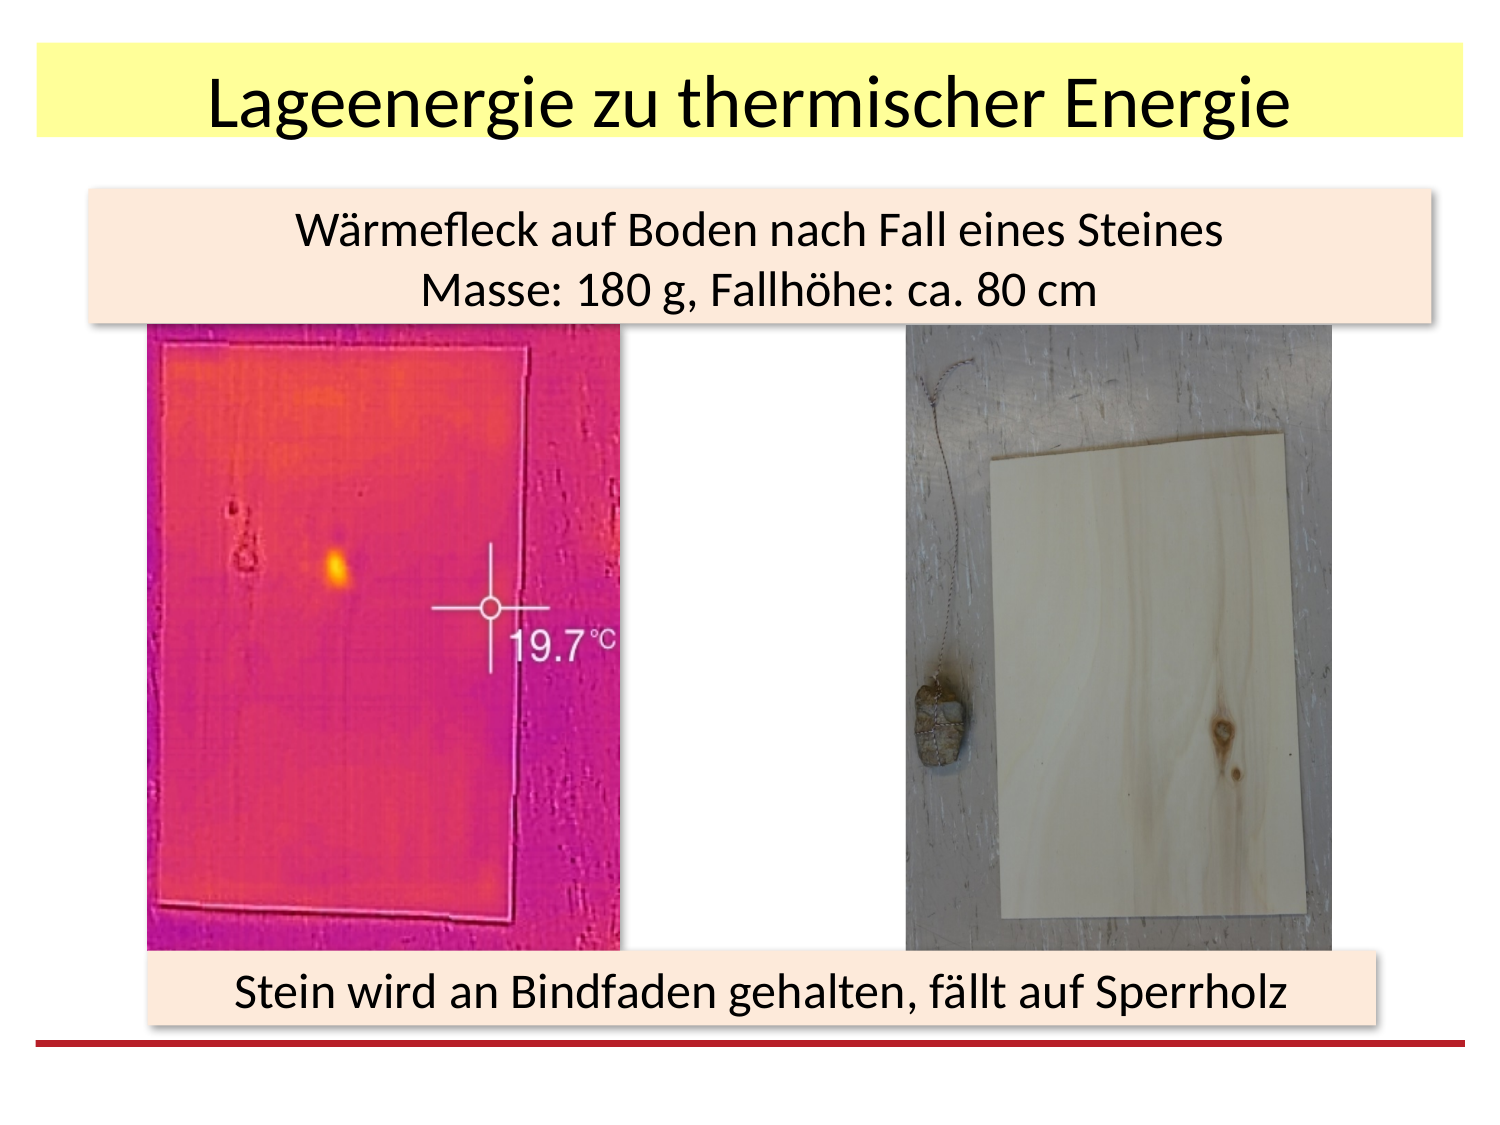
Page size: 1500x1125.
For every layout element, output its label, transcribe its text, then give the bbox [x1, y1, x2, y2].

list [147, 324, 621, 951]
title Lageenergie zu thermischer Energie [75, 45, 1425, 161]
text_box Wärmefleck auf Boden nach Fall eines Steines Masse: 180 g, Fallhöhe: ca. 80 cm [88, 188, 1432, 324]
text_box Stein wird an Bindfaden gehalten, fällt auf Sperrholz [147, 950, 1376, 1026]
picture [805, 325, 1432, 950]
